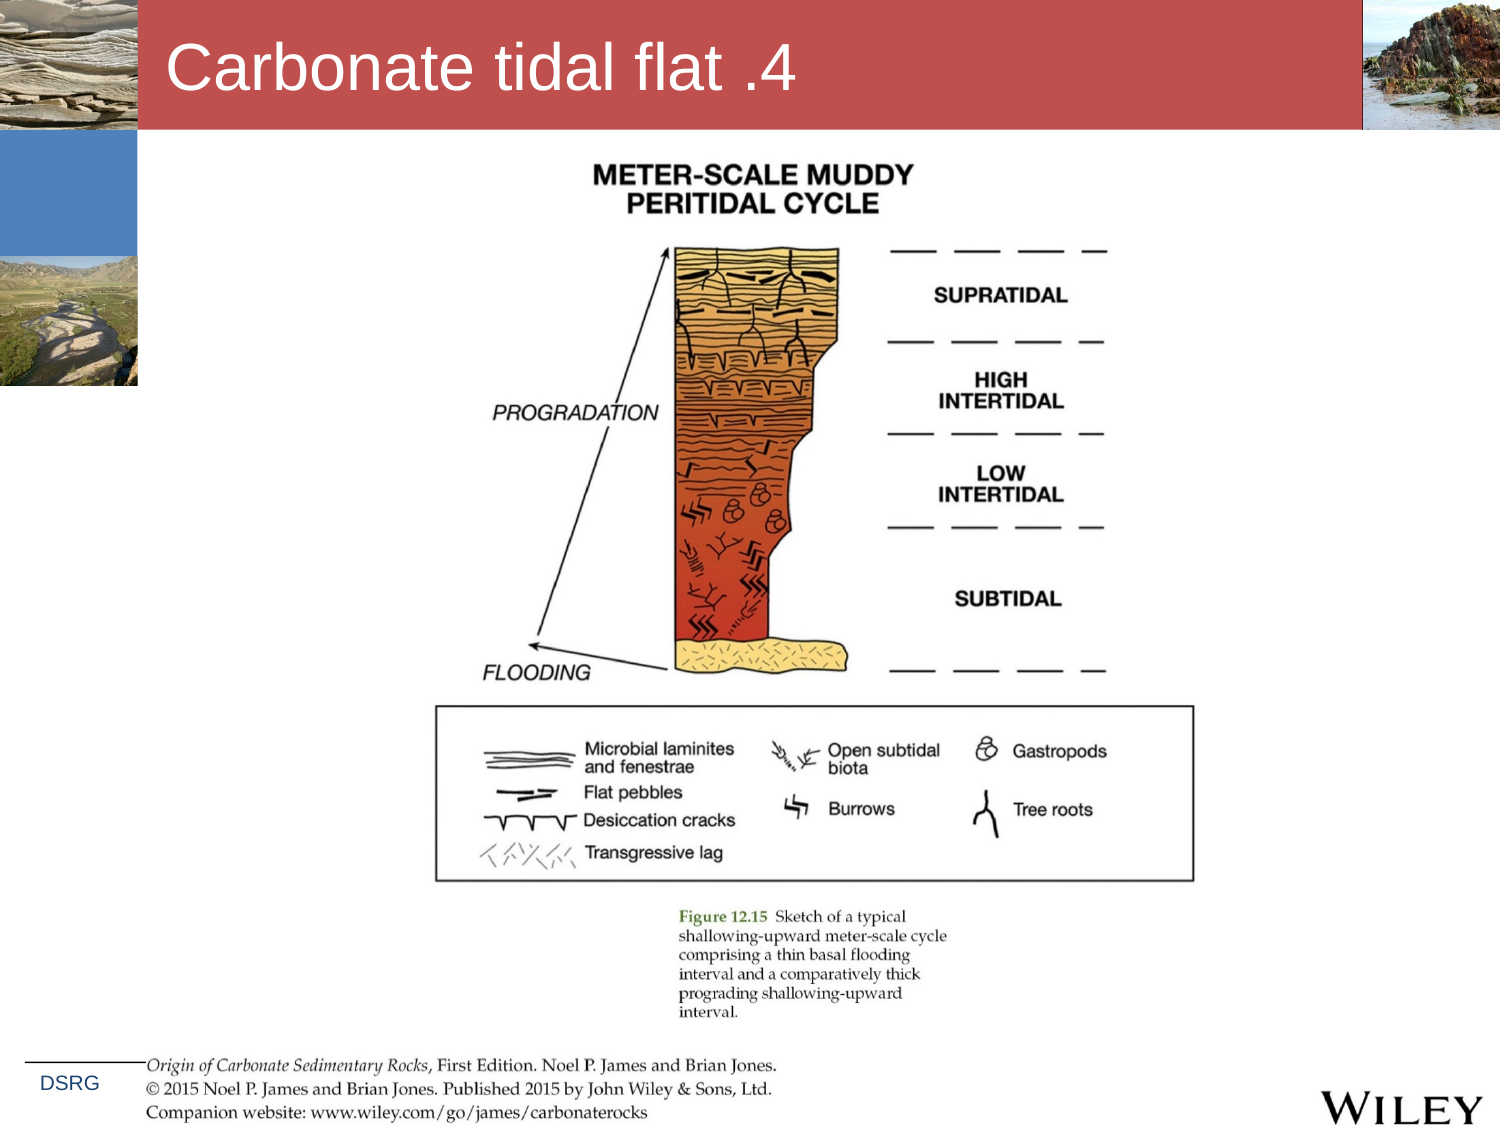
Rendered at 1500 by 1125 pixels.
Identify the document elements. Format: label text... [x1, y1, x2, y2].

title 4. Carbonate tidal flat [150, 17, 1350, 111]
picture [0, 256, 138, 386]
picture [145, 132, 1483, 1125]
picture [0, 0, 138, 130]
picture [1362, 0, 1500, 130]
footer DSRG [24, 1062, 141, 1125]
